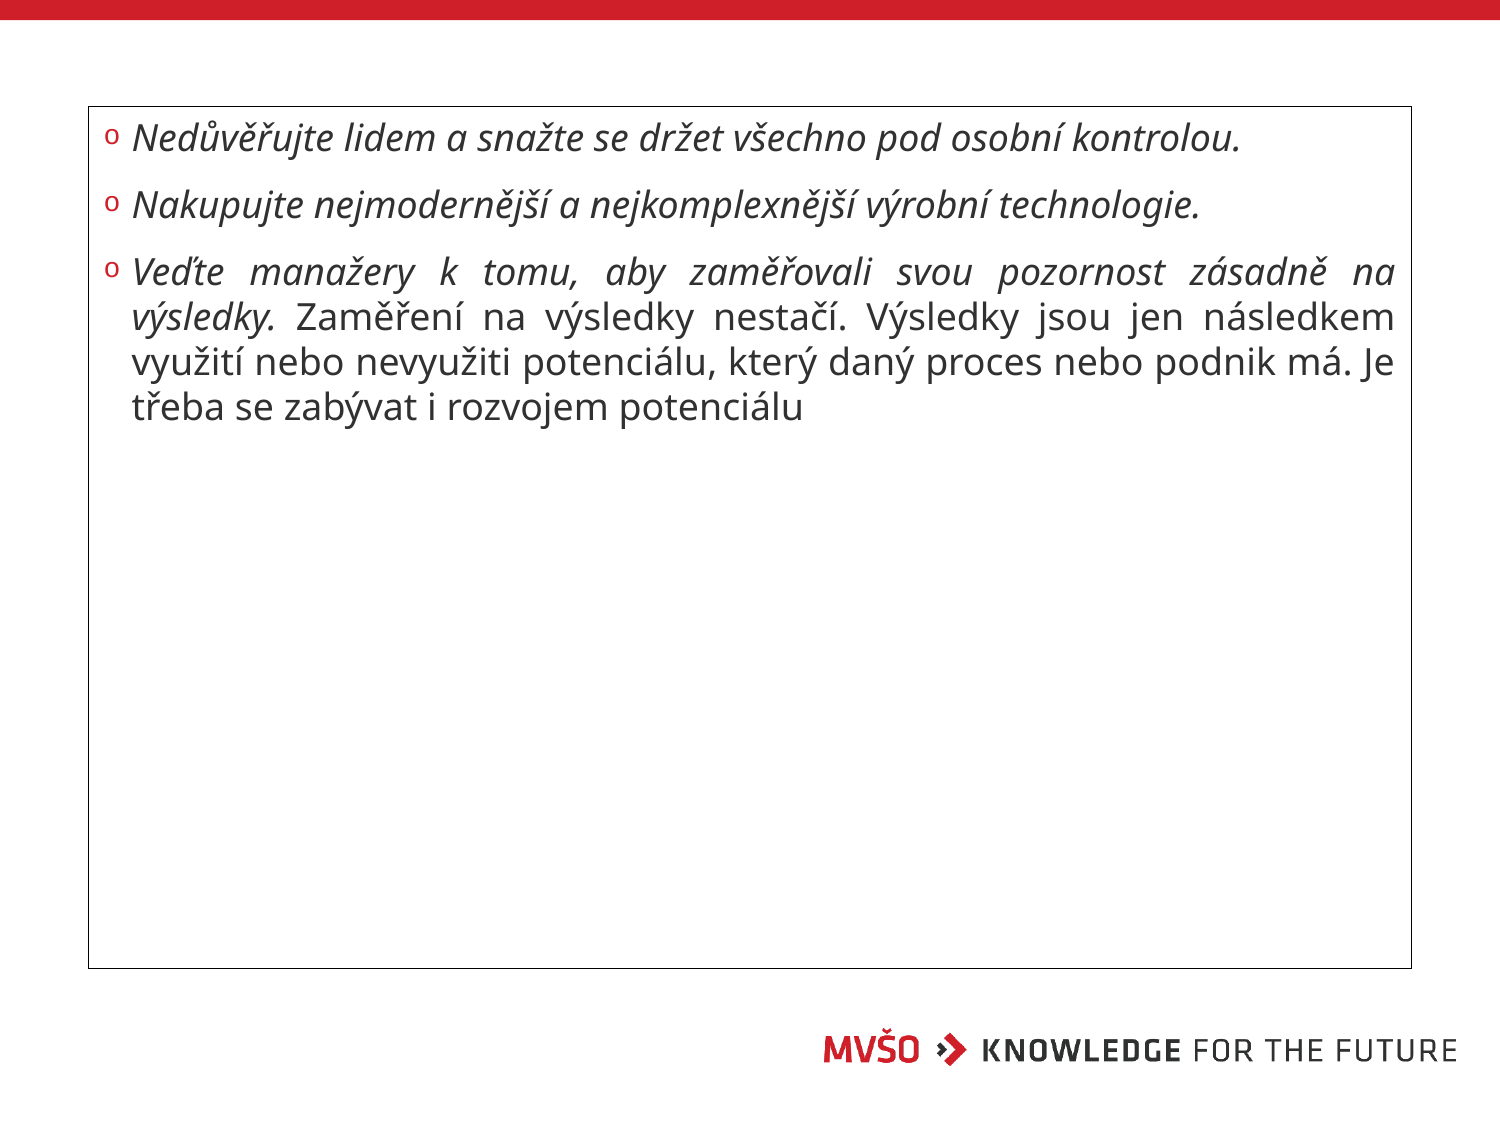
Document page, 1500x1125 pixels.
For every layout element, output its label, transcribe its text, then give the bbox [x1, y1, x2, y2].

picture [824, 1028, 1456, 1066]
list Nedůvěřujte lidem a snažte se držet všechno pod osobní kontrolou. Nakupujte nejmodernější a nejkomplexnější výrobní technologie. Veďte manažery k tomu, aby zaměřovali svou pozornost zásadně na výsledky. Zaměření na výsledky nestačí. Výsledky jsou jen následkem využití nebo nevyužiti potenciálu, který daný proces nebo podnik má. Je třeba se zabývat i rozvojem potenciálu [88, 106, 1412, 969]
